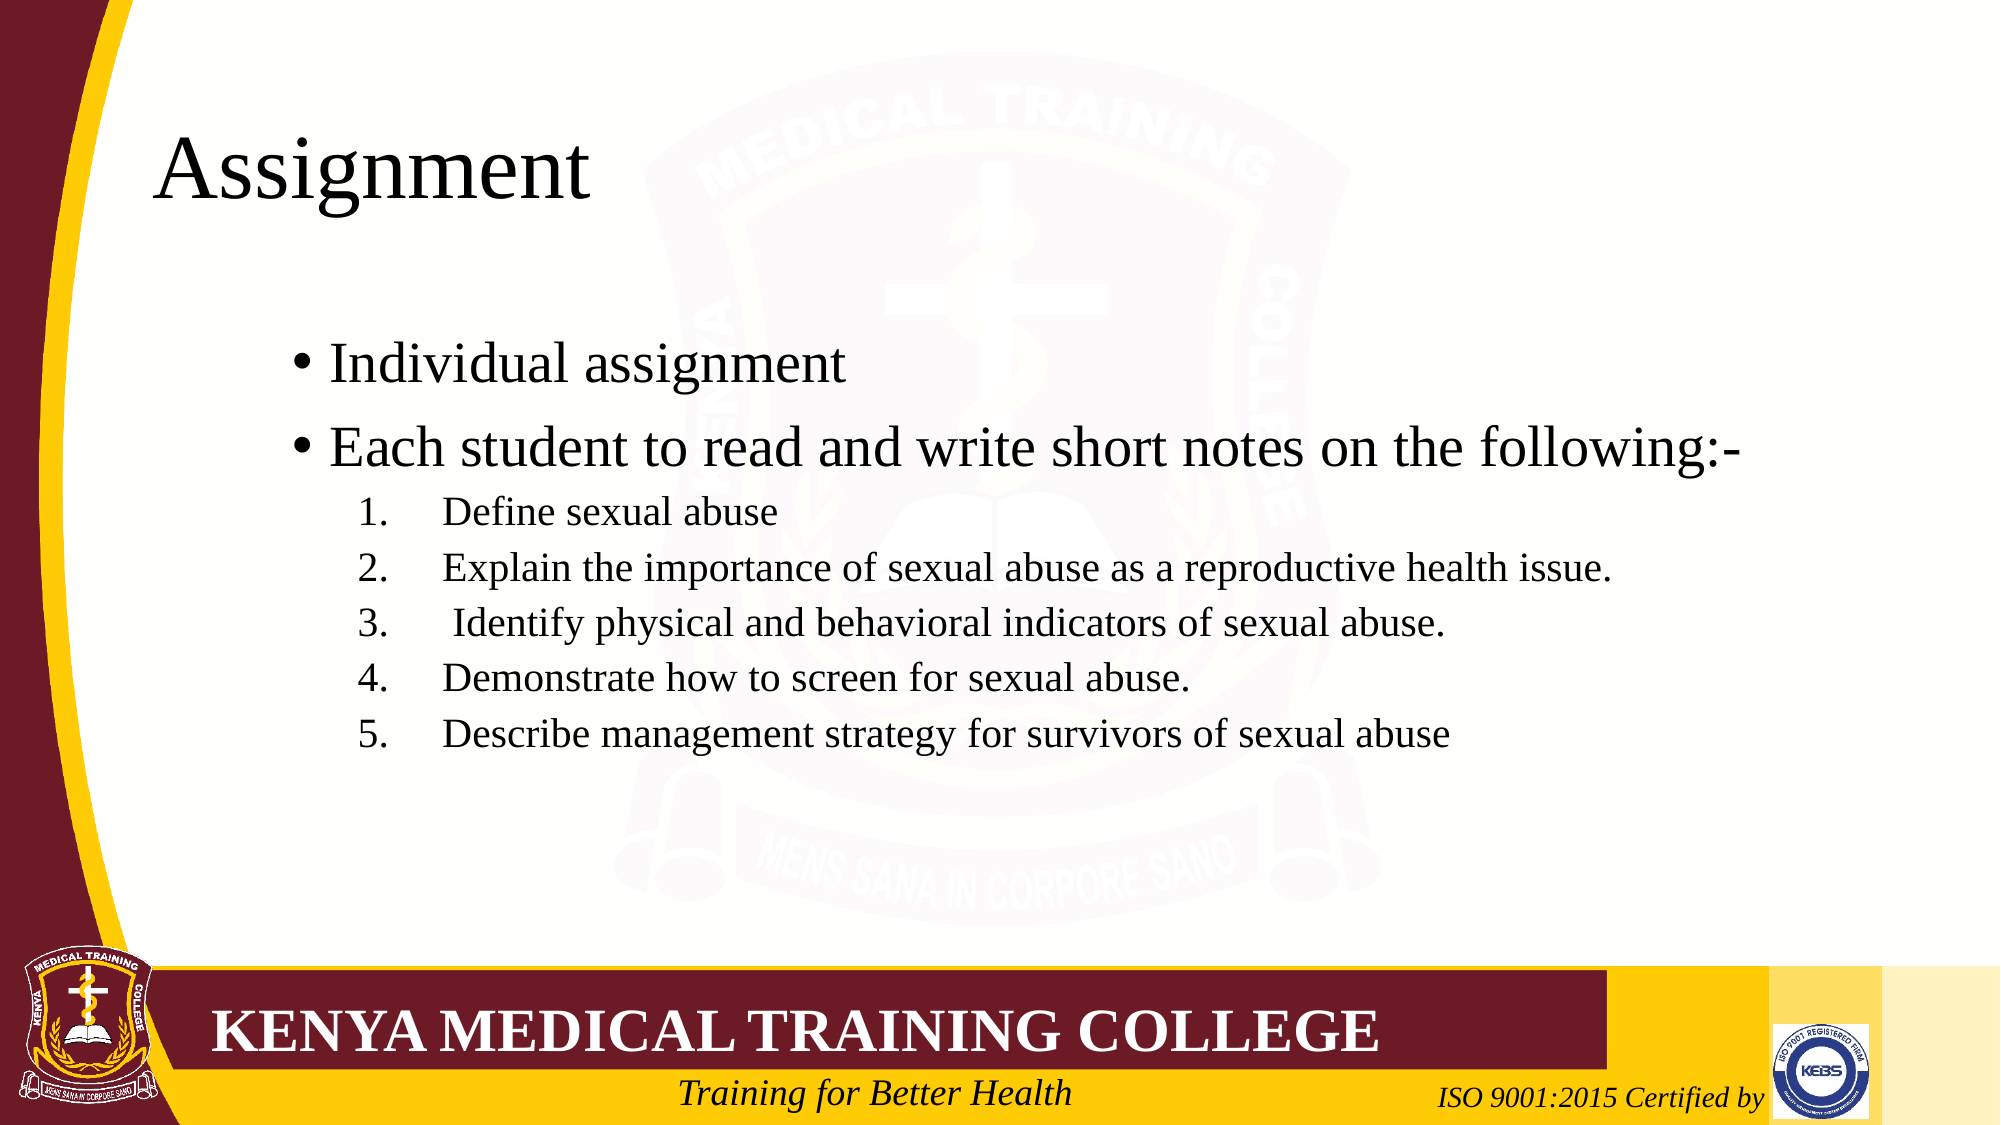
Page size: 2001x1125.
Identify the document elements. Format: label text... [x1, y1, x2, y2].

title Assignment [137, 59, 1863, 278]
picture [0, 0, 2000, 1125]
list Individual assignment Each student to read and write short notes on the following:- Define sexual abuse Explain the importance of sexual abuse as a reproductive health issue. Identify physical and behavioral indicators of sexual abuse. Demonstrate how to screen for sexual abuse. Describe management strategy for survivors of sexual abuse [277, 324, 1978, 1125]
